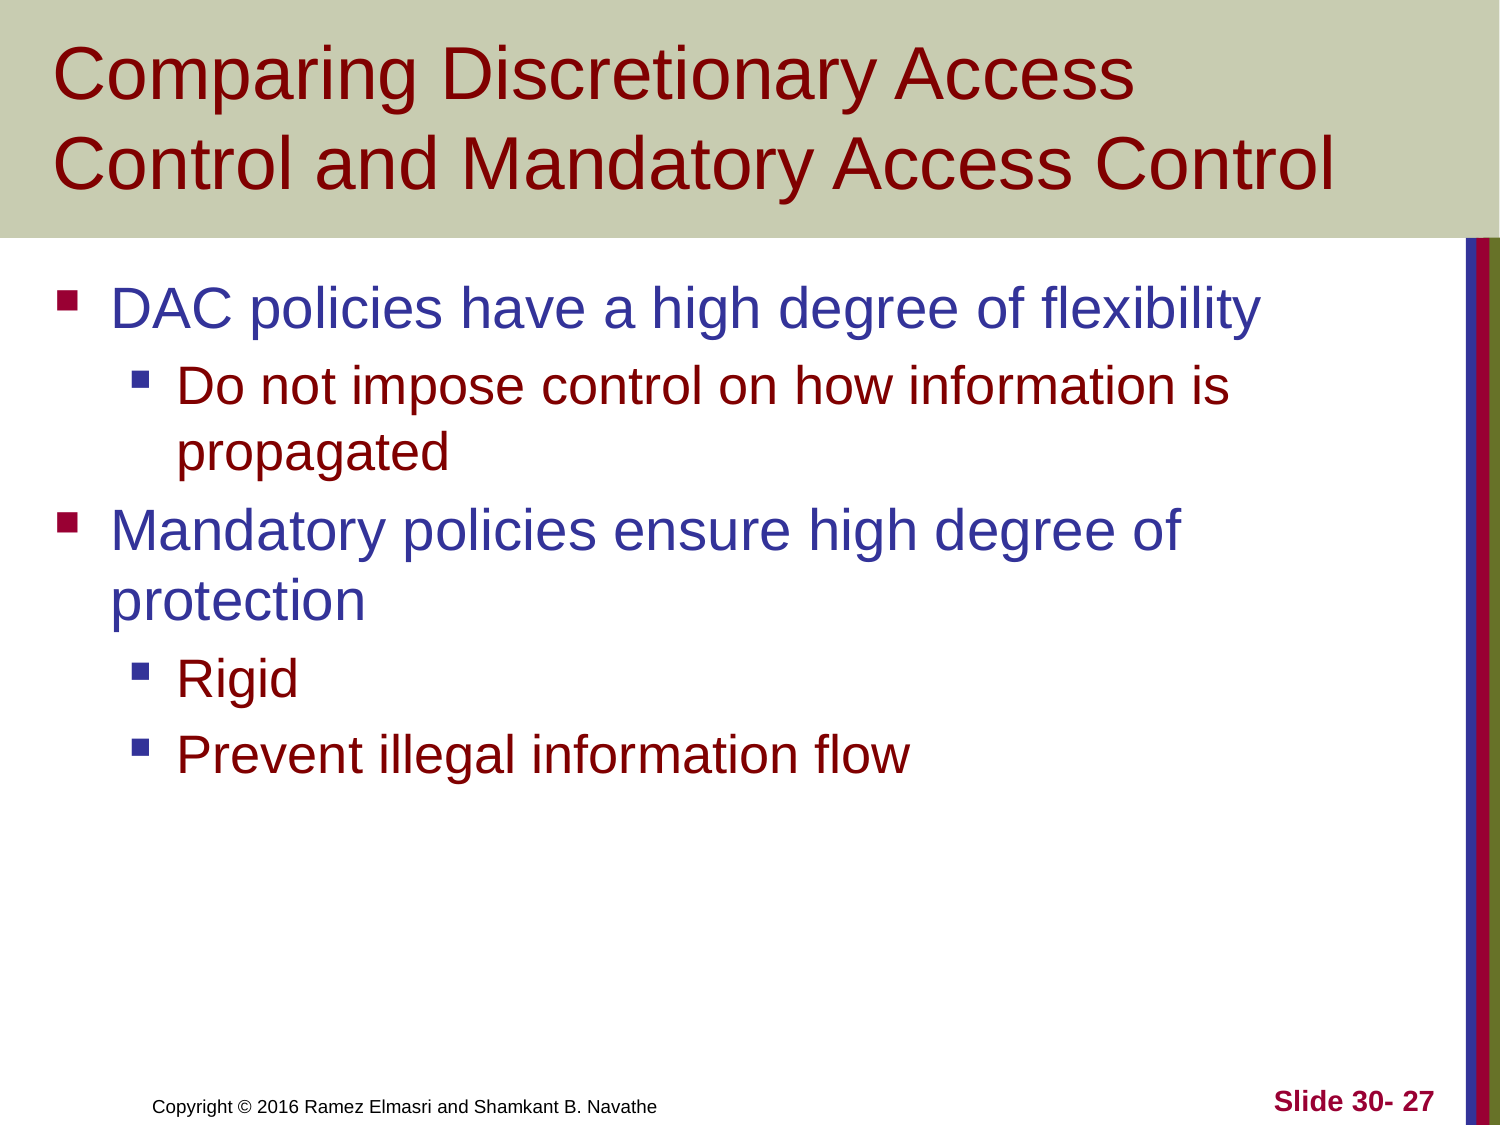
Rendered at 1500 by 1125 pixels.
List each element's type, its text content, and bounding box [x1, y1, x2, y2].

slide_number Slide 30- 27 [1137, 1049, 1451, 1125]
list DAC policies have a high degree of flexibility Do not impose control on how information is propagated Mandatory policies ensure high degree of protection Rigid Prevent illegal information flow [39, 262, 1400, 1013]
title Comparing Discretionary Access Control and Mandatory Access Control [37, 49, 1400, 213]
